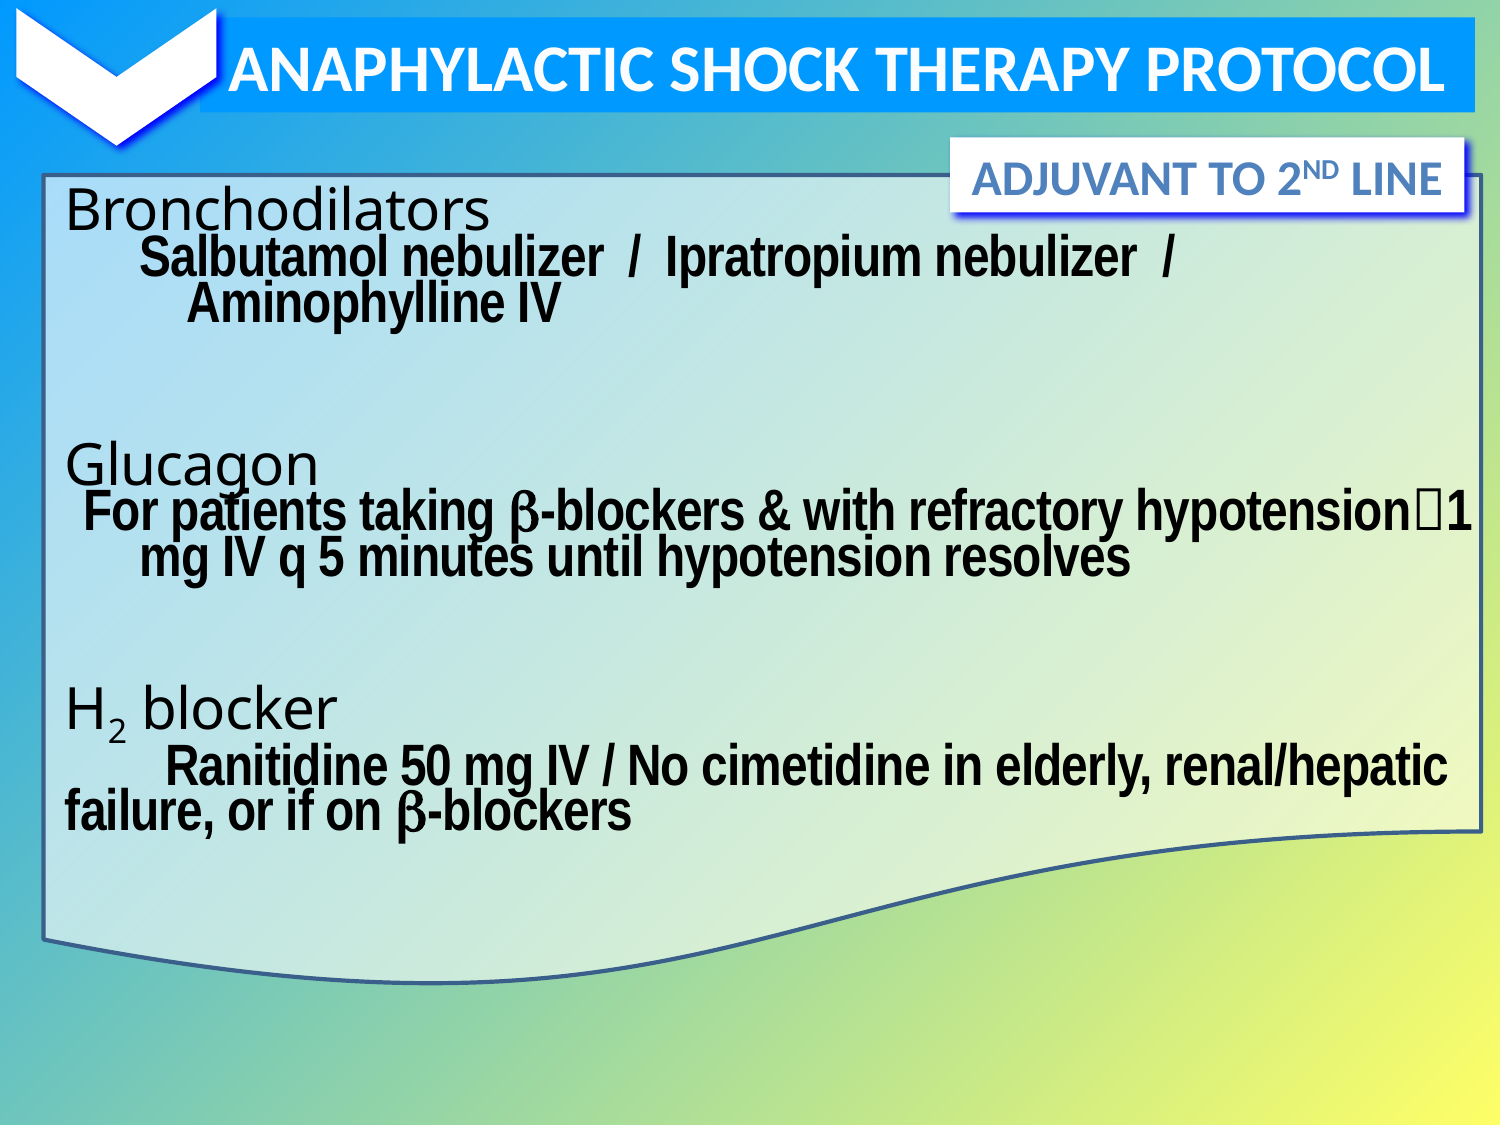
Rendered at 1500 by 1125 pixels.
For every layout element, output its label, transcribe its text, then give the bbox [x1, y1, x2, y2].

text_box [14, 6, 219, 148]
text_box ANAPHYLACTIC SHOCK THERAPY PROTOCOL [199, 17, 1475, 113]
text_box Adjuvant to 2nd line [950, 137, 1465, 213]
text_box [41, 172, 1484, 986]
text_box Bronchodilators Salbutamol nebulizer / Ipratropium nebulizer / Aminophylline IV Glucagon For patients taking b-blockers & with refractory hypotension1 mg IV q 5 minutes until hypotension resolves H2 blocker Ranitidine 50 mg IV / No cimetidine in elderly, renal/hepatic failure, or if on b-blockers [49, 189, 1488, 752]
